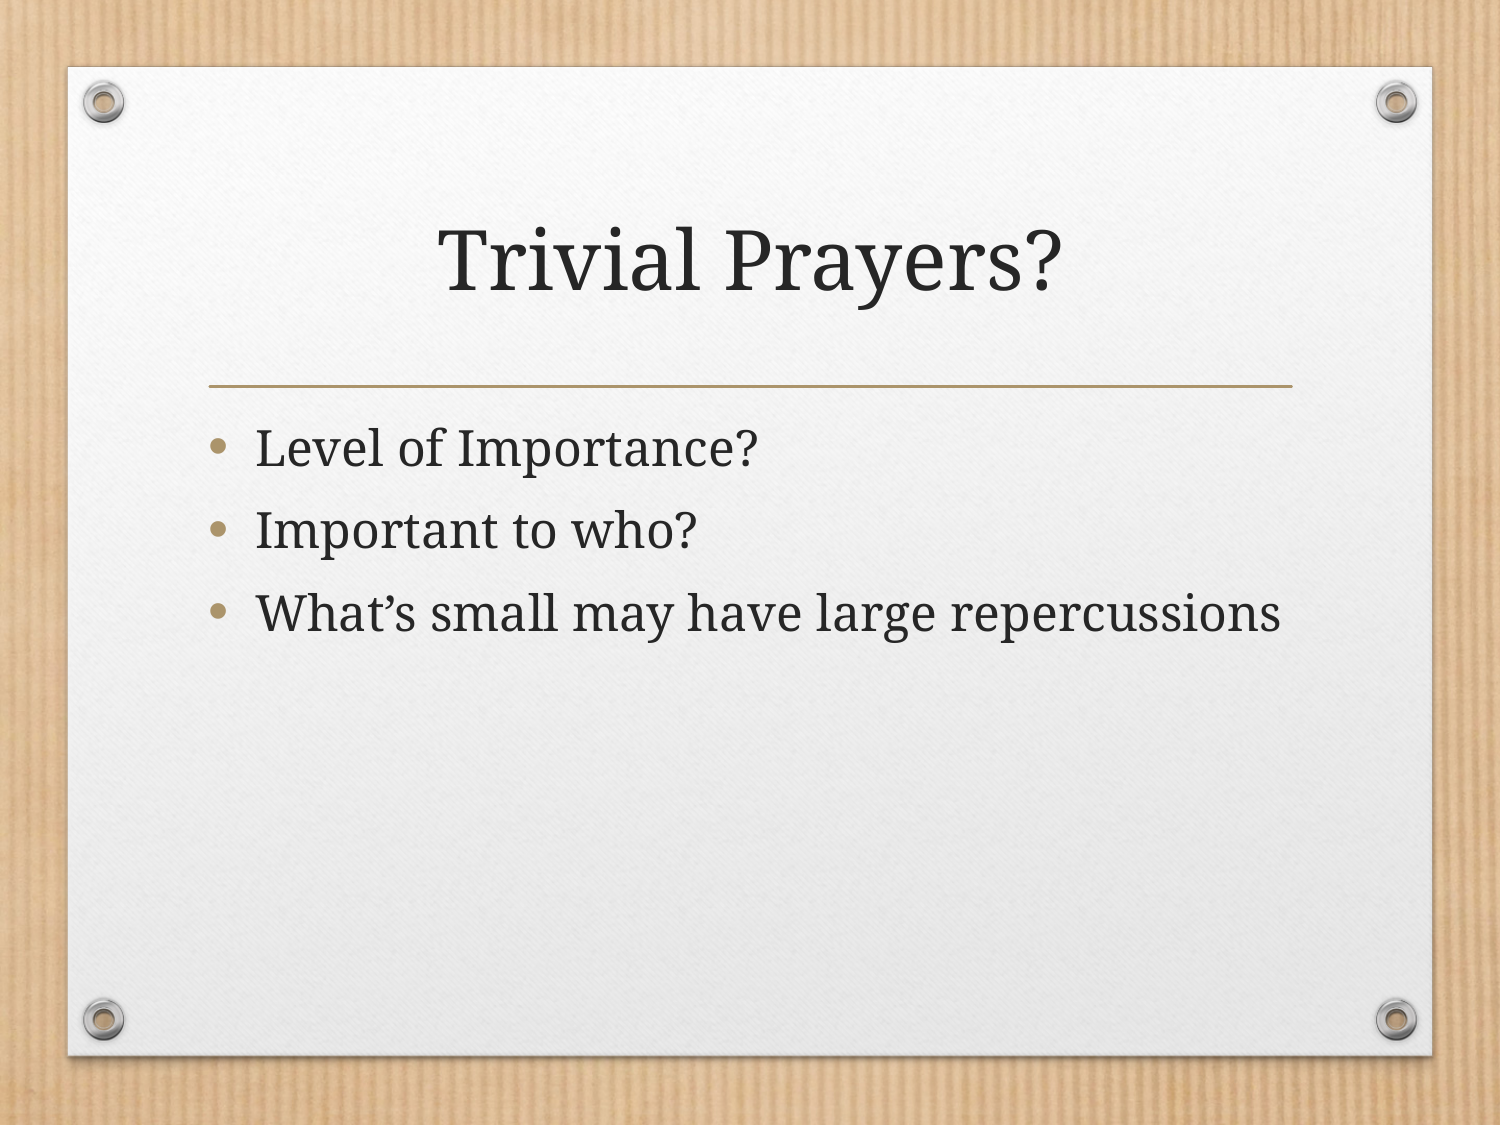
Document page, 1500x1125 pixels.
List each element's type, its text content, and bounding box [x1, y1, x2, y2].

title Trivial Prayers? [193, 150, 1309, 365]
picture [0, 0, 1500, 1125]
list Level of Importance? Important to who? What’s small may have large repercussions [193, 408, 1309, 974]
